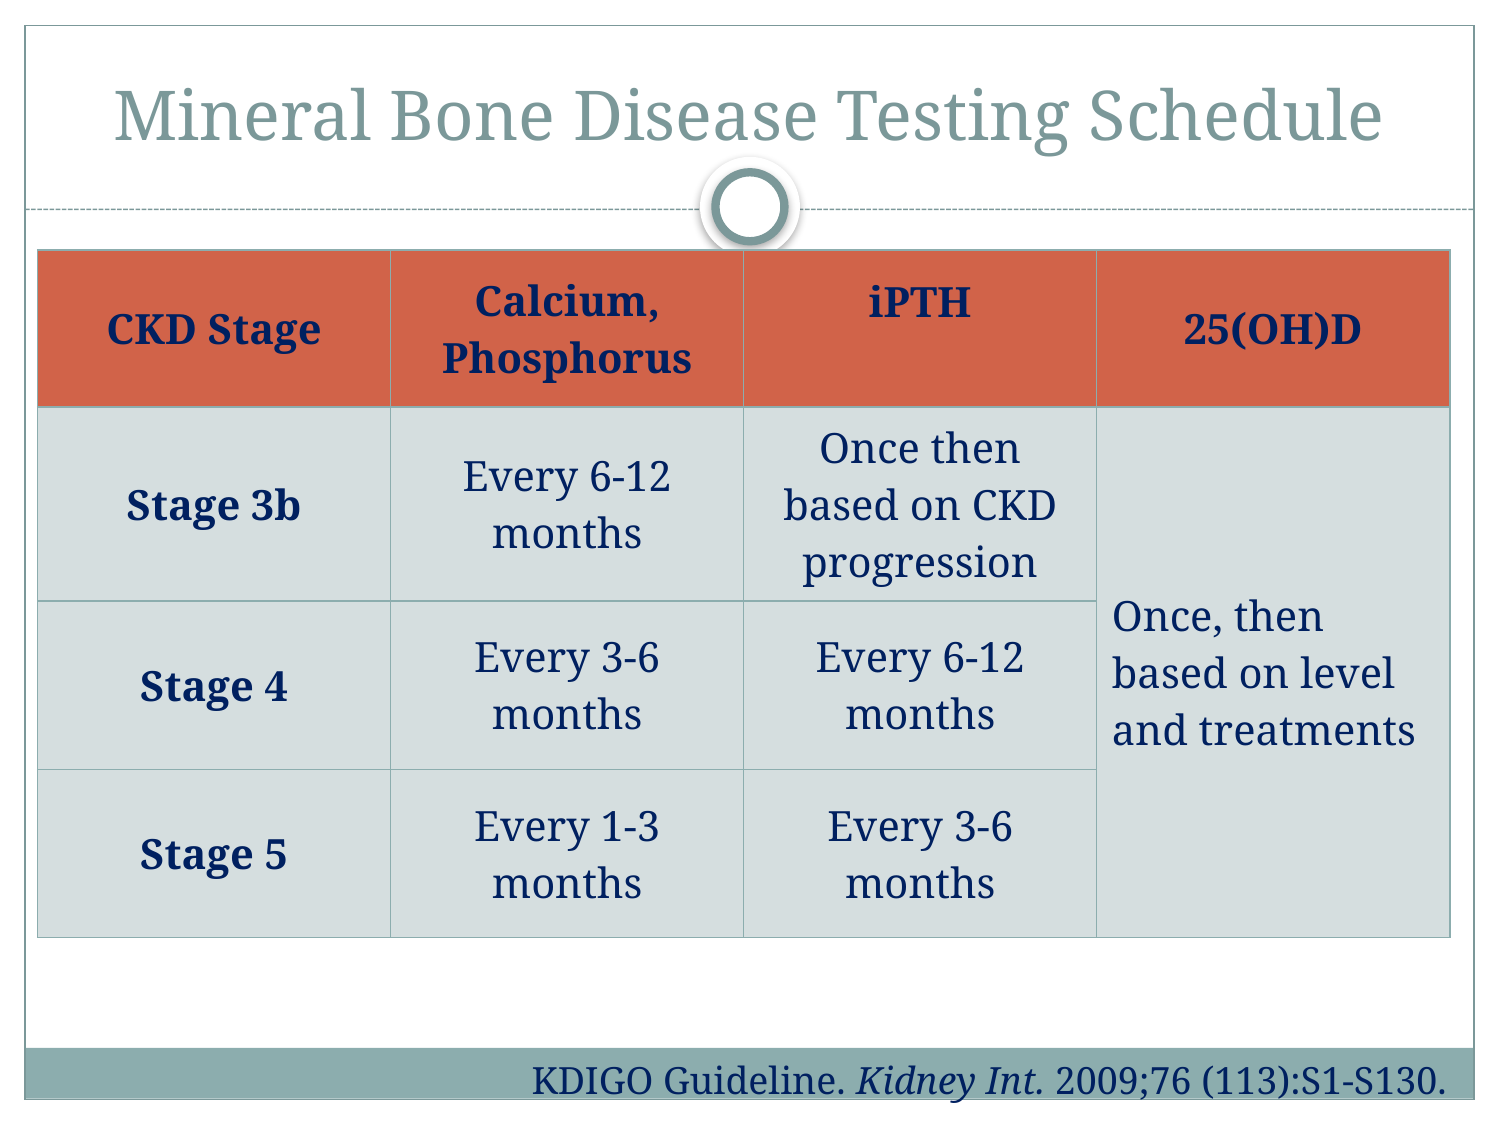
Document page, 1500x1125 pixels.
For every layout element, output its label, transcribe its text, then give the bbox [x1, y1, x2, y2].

table_cell Once then based on CKD progression [744, 408, 1096, 600]
table_cell Stage 4 [38, 602, 390, 769]
table_header 25(OH)D [1097, 251, 1449, 406]
table_cell Every 6-12 months [391, 408, 743, 600]
table_cell Stage 3b [38, 408, 390, 600]
table_cell Every 6-12 months [744, 602, 1096, 769]
table_header CKD Stage [38, 251, 390, 406]
table_cell Every 1-3 months [391, 770, 743, 937]
title Mineral Bone Disease Testing Schedule [49, 37, 1450, 162]
table_header iPTH [744, 251, 1096, 406]
table_cell Every 3-6 months [391, 602, 743, 769]
table_cell Stage 5 [38, 770, 390, 937]
table_cell Every 3-6 months [744, 770, 1096, 937]
text_box KDIGO Guideline. Kidney Int. 2009;76 (113):S1-S130. [487, 1049, 1463, 1110]
table_header Calcium, Phosphorus [391, 251, 743, 406]
table_cell Once, then based on level and treatments [1097, 408, 1449, 937]
